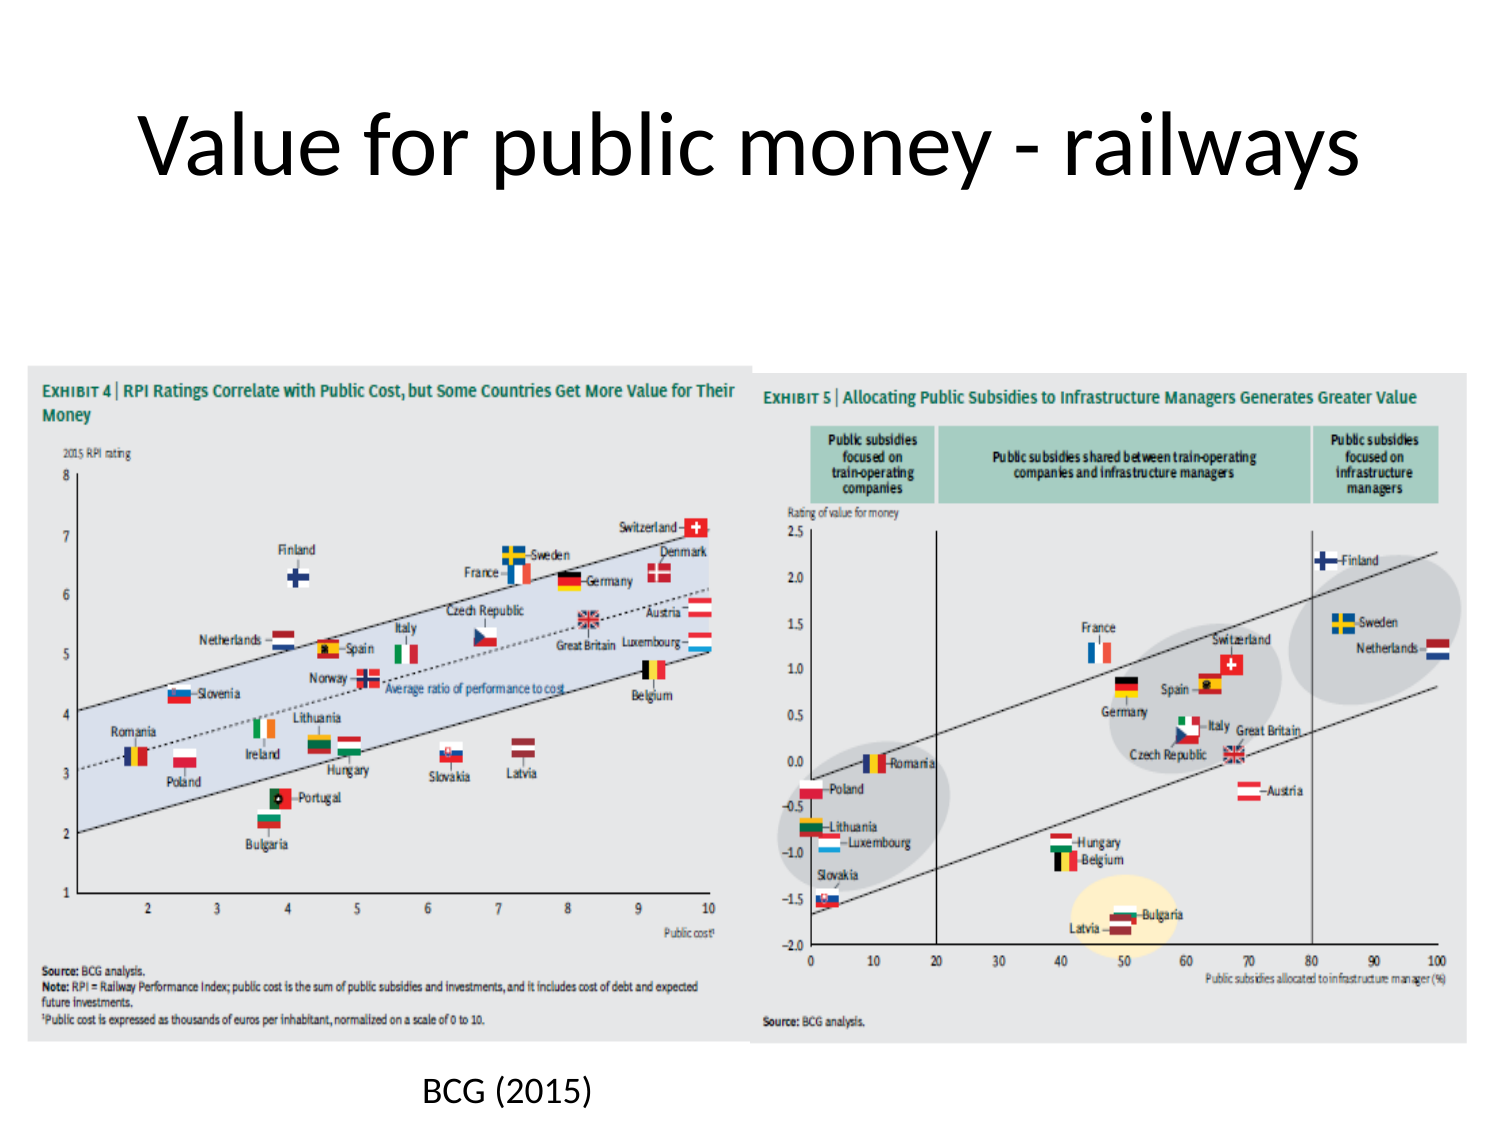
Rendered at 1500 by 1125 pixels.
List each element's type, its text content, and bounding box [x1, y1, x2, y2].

picture [17, 361, 763, 1048]
text_box BCG (2015) [407, 1058, 750, 1119]
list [749, 373, 1471, 1048]
title Value for public money - railways [75, 45, 1425, 233]
